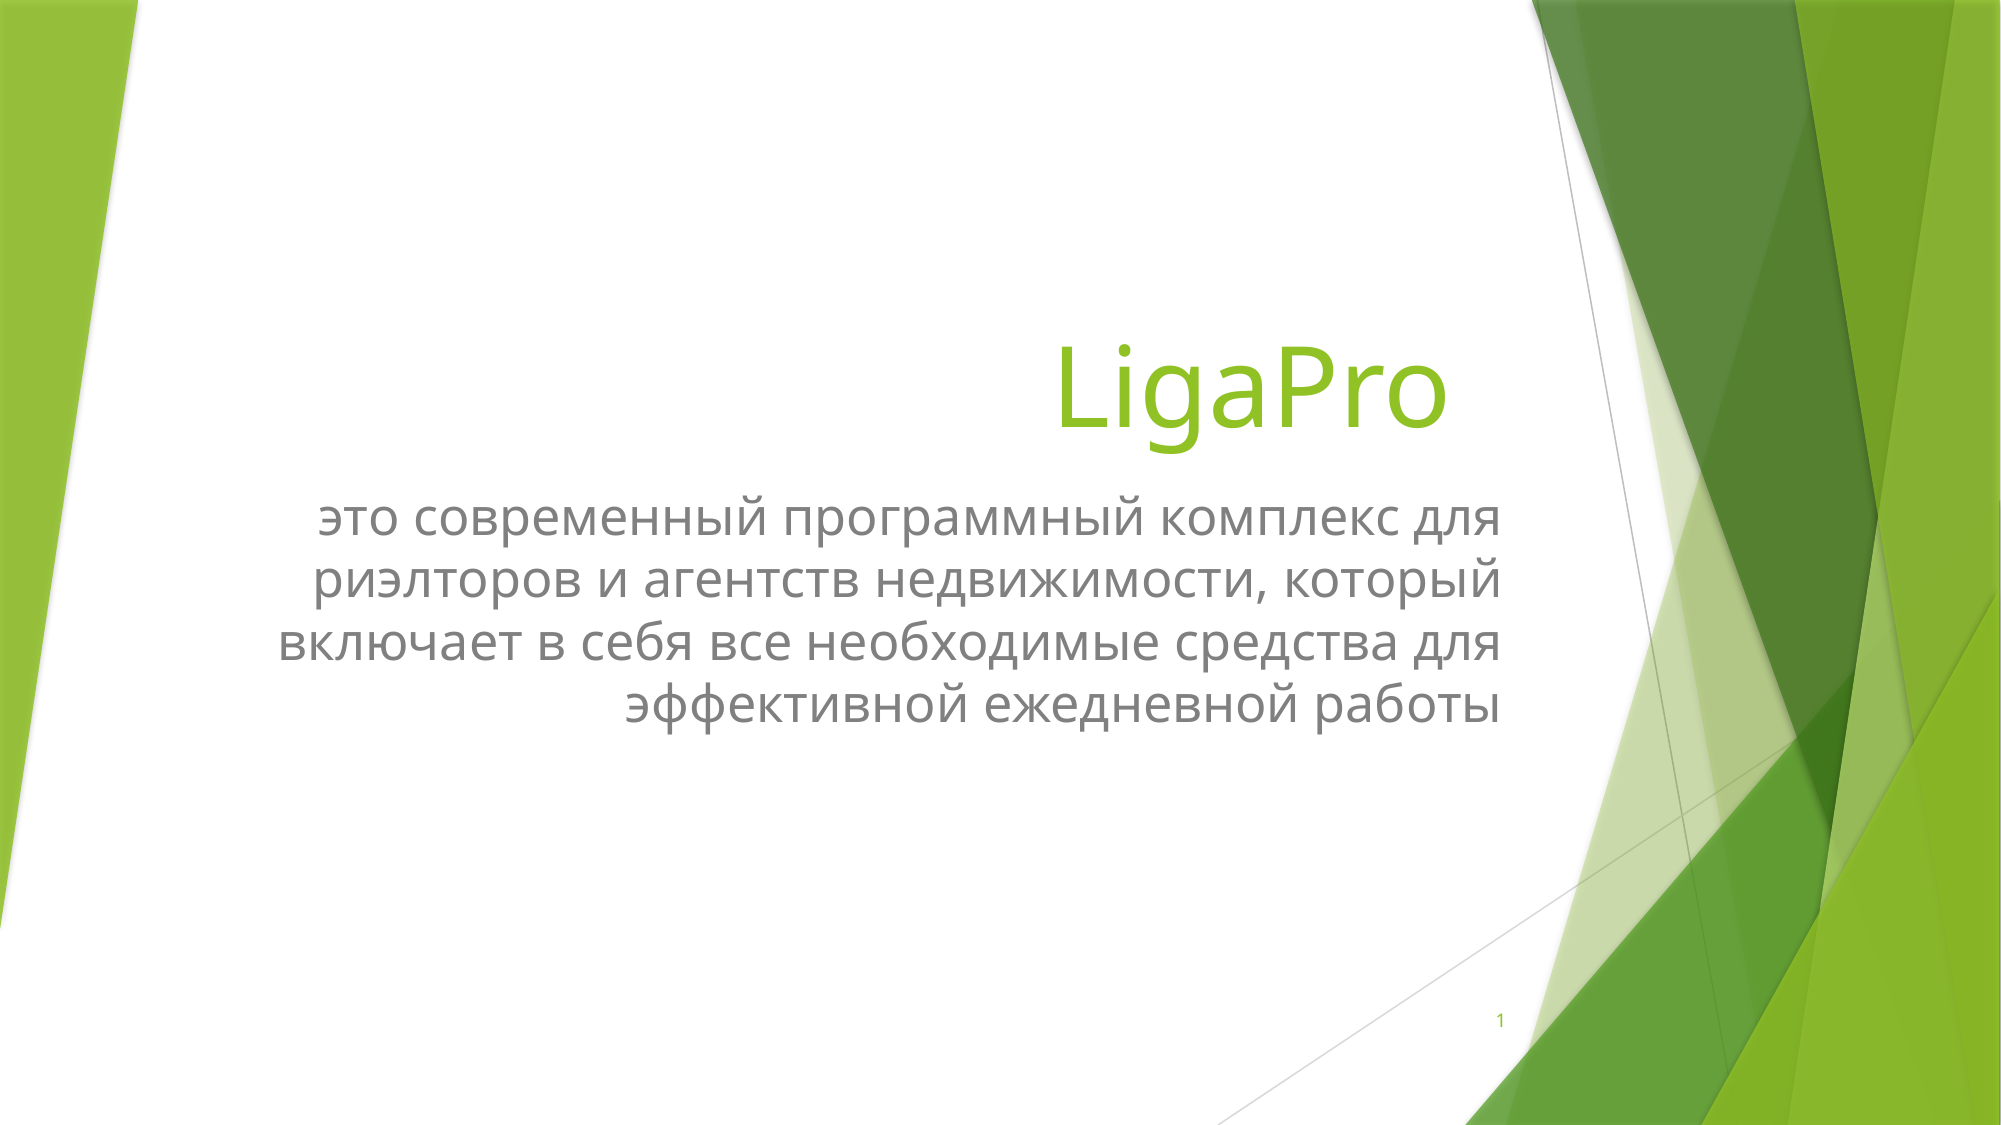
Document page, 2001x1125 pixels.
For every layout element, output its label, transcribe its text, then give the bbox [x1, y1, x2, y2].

subtitle это современный программный комплекс для риэлторов и агентств недвижимости, который включает в себя все необходимые средства для эффективной ежедневной работы [243, 475, 1518, 656]
title LigaPro [221, 187, 1496, 458]
slide_number 1 [1409, 991, 1522, 1051]
